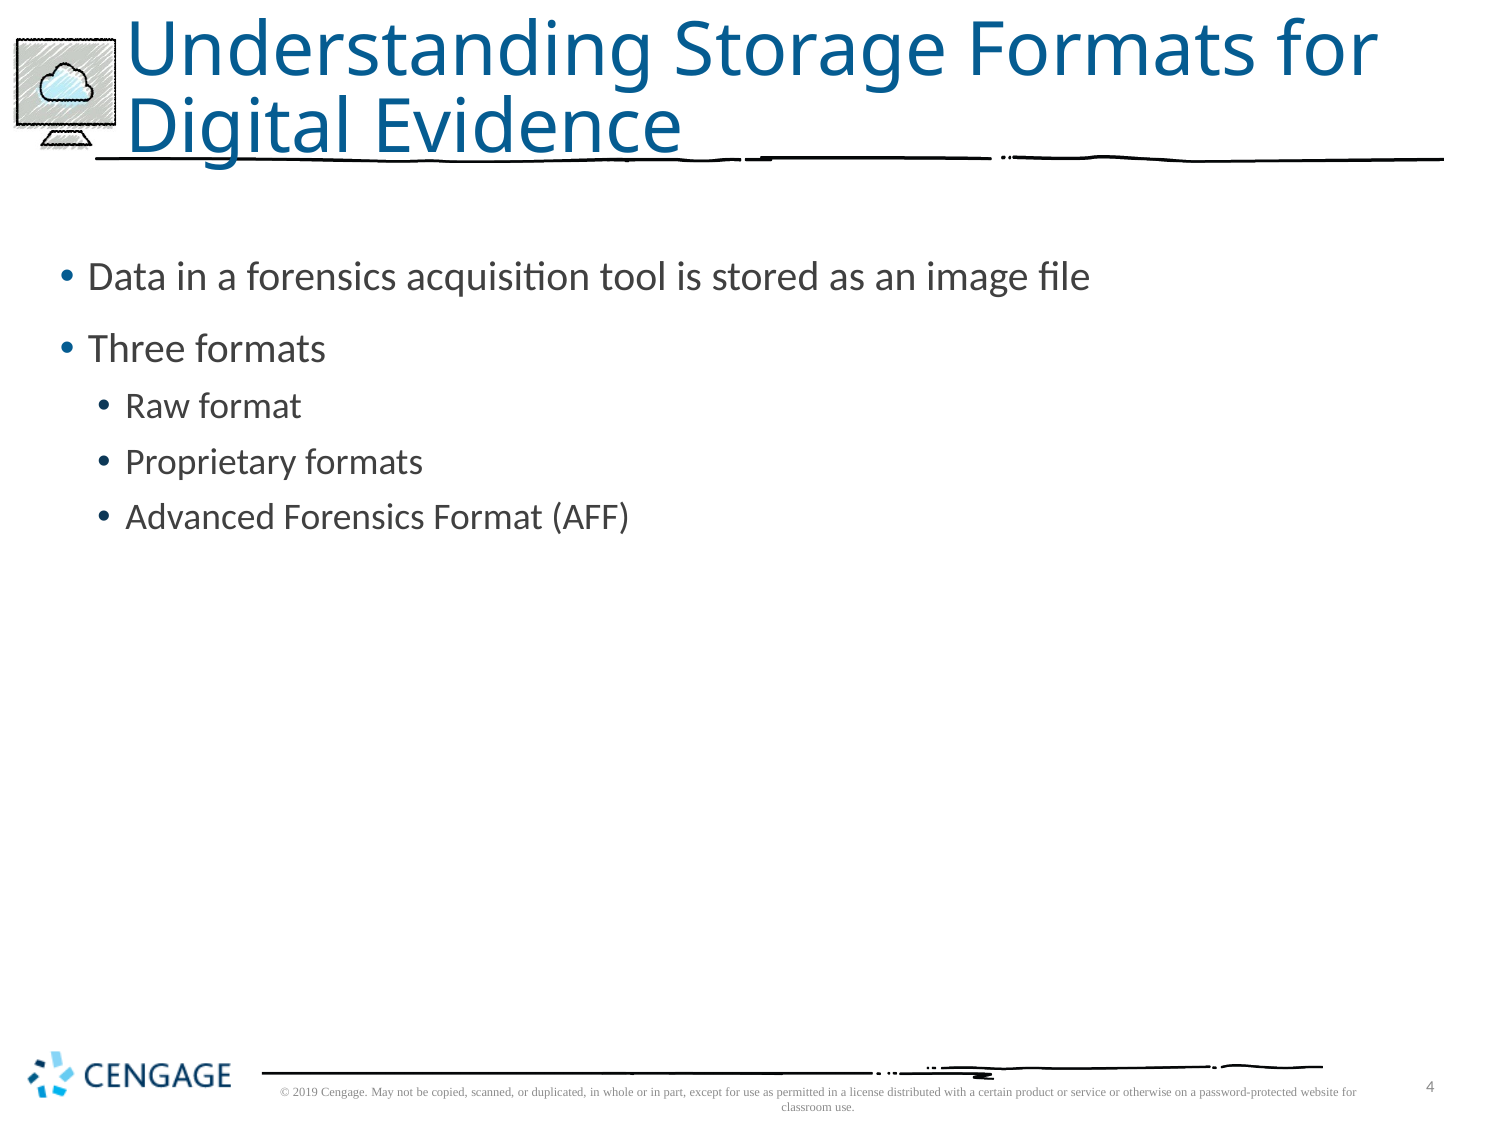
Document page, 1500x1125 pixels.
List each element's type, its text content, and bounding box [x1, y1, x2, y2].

picture [7, 1037, 244, 1111]
picture [95, 155, 125, 163]
picture [261, 1064, 1323, 1079]
footer © 2019 Cengage. May not be copied, scanned, or duplicated, in whole or in part, except for use as permitted in a license distributed with a certain product or service or otherwise on a password-protected website for classroom use. [261, 1079, 1375, 1120]
picture [12, 36, 117, 151]
list Data in a forensics acquisition tool is stored as an image file Three formats Raw format Proprietary formats Advanced Forensics Format (AFF) [59, 252, 1441, 485]
title Understanding Storage Formats for Digital Evidence [125, 13, 1442, 169]
